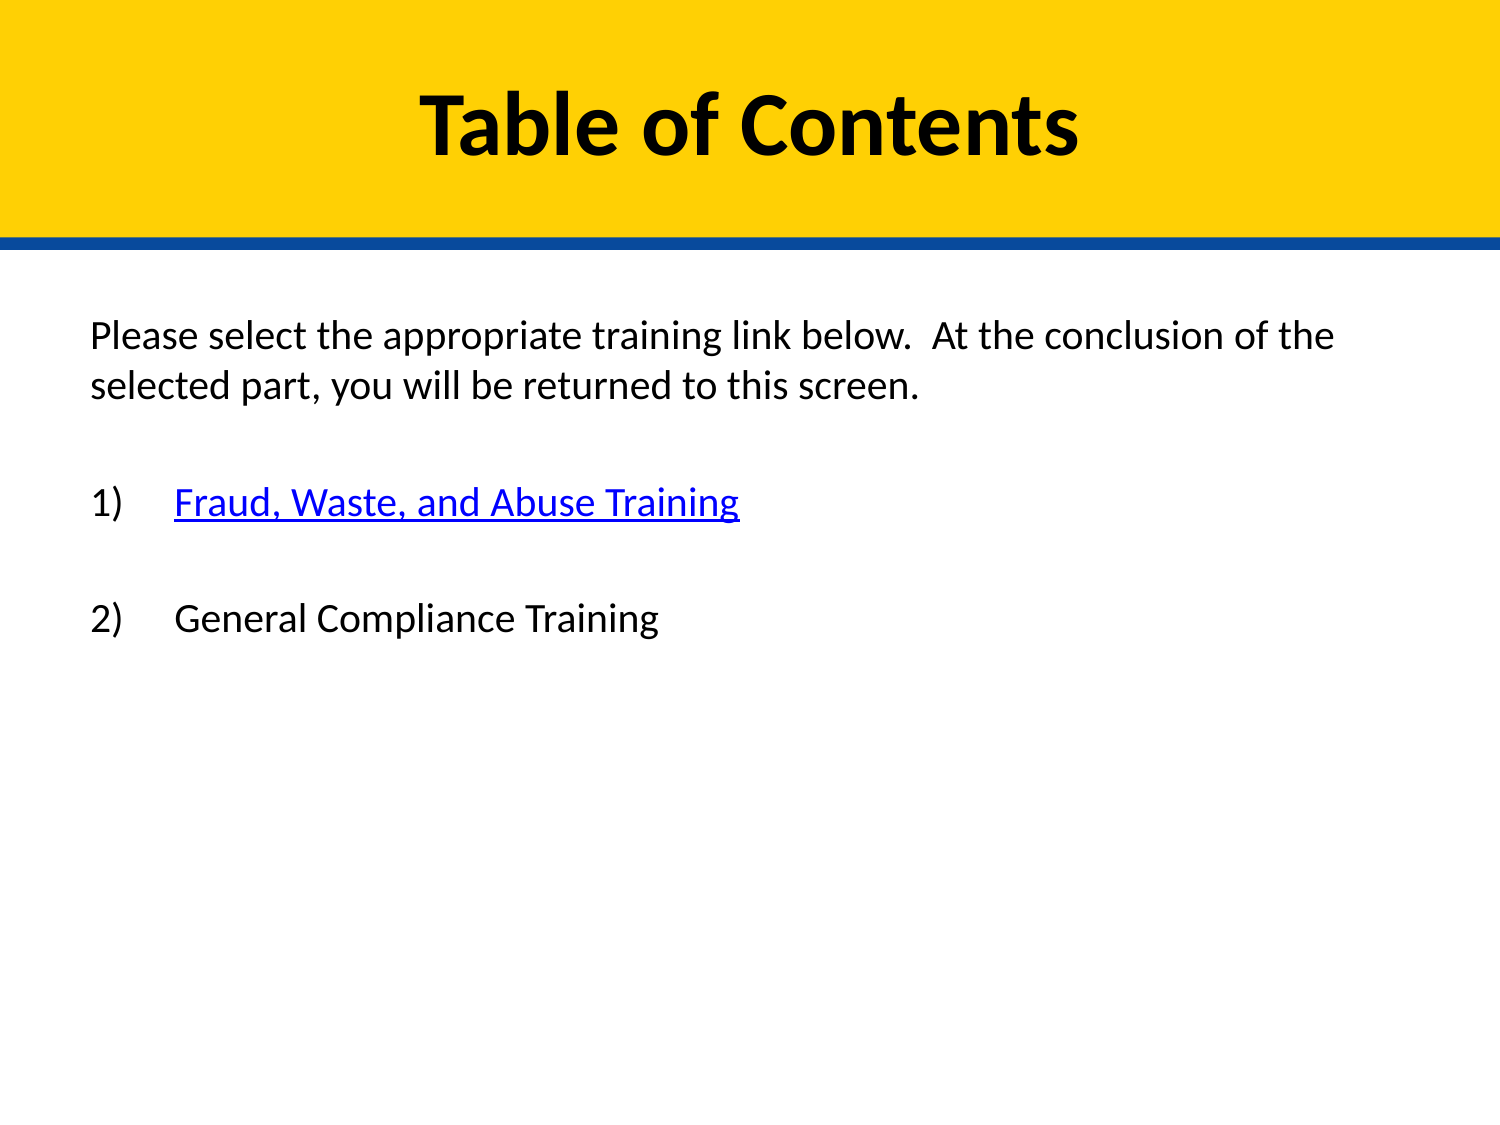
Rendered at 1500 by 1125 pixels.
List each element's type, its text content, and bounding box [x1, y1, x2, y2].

list Please select the appropriate training link below. At the conclusion of the selected part, you will be returned to this screen. Fraud, Waste, and Abuse Training General Compliance Training [75, 299, 1425, 1005]
title Table of Contents [0, 0, 1500, 238]
